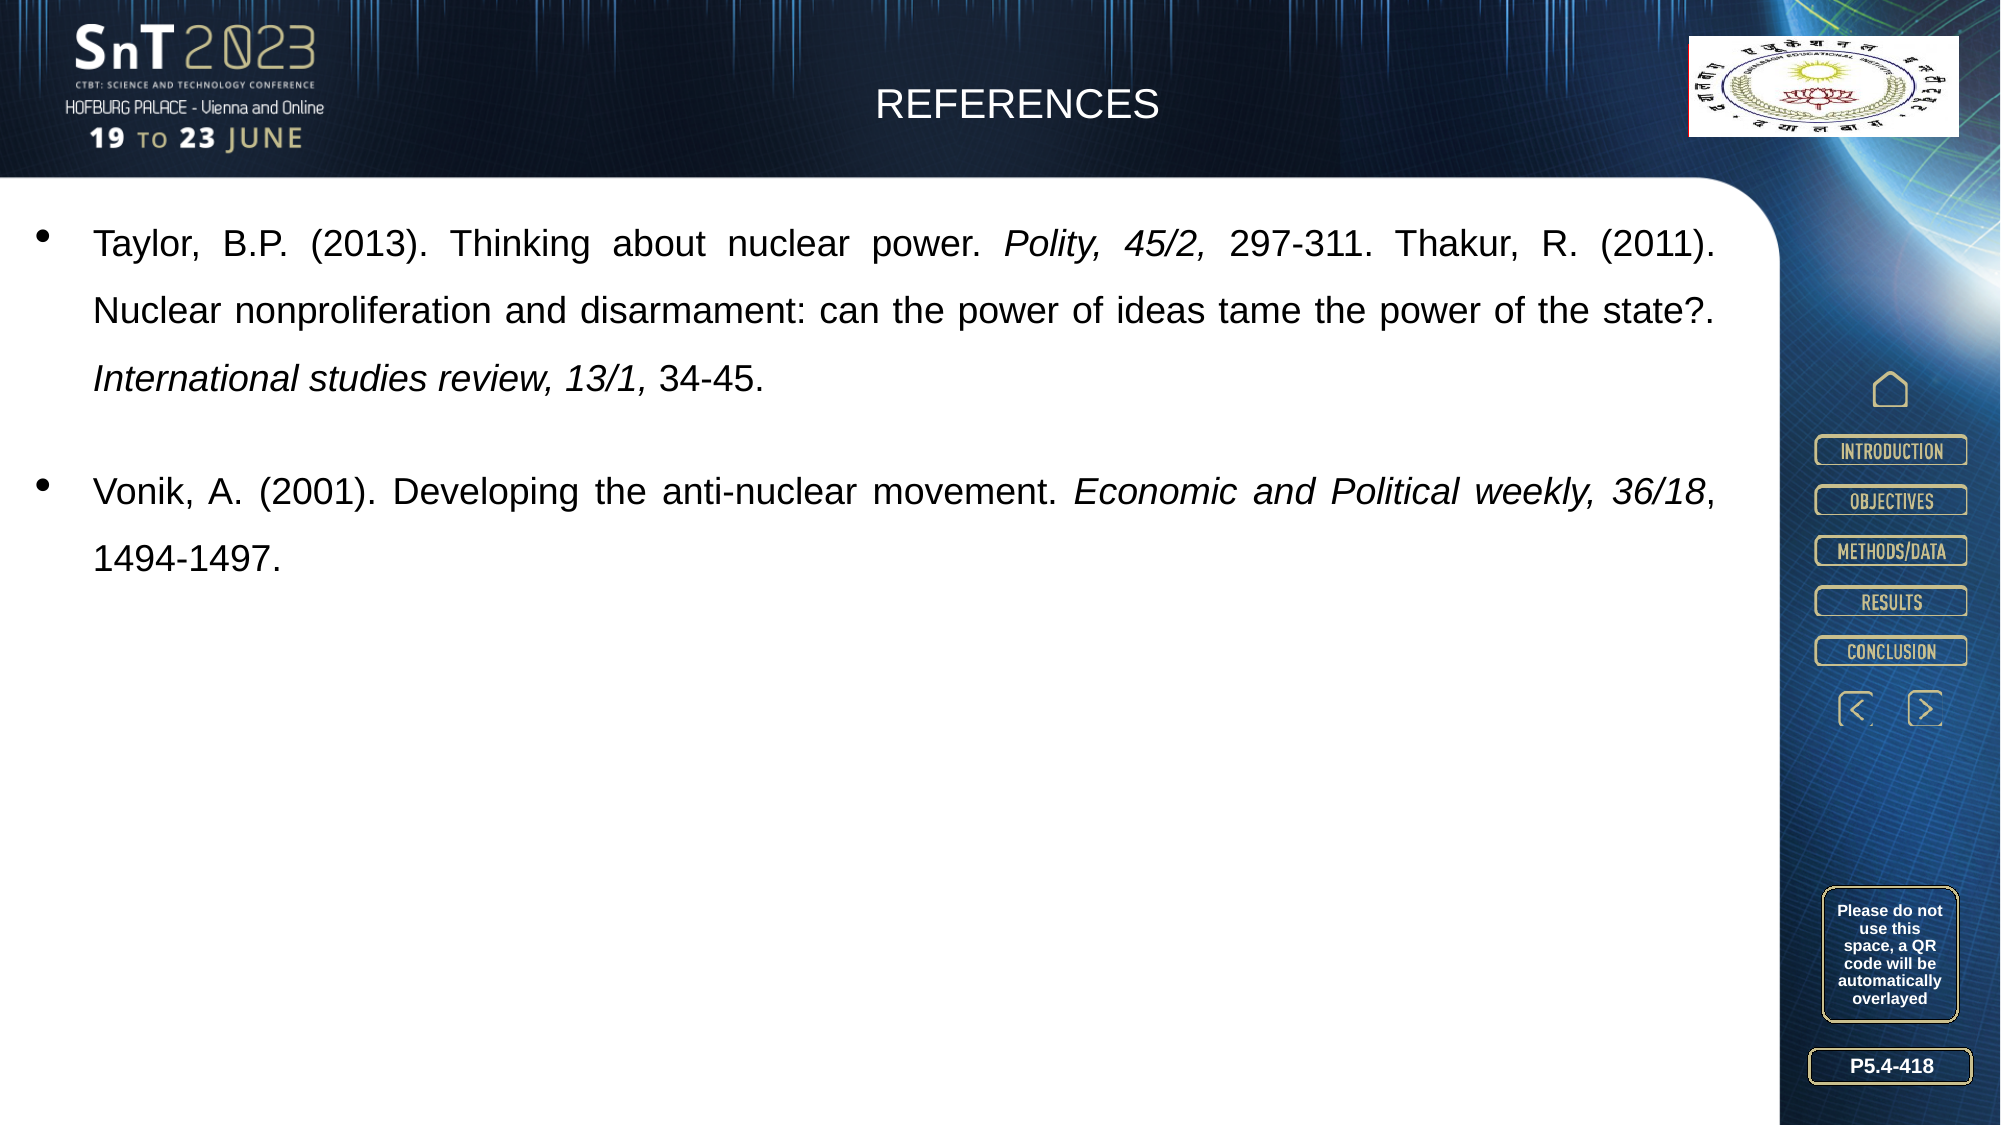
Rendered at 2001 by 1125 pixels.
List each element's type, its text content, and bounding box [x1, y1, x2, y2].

text_box Please do not use this space, a QR code will be automatically overlayed [1821, 894, 1959, 1017]
text_box Taylor, B.P. (2013). Thinking about nuclear power. Polity, 45/2, 297-311. Thakur, R. (2011). Nuclear nonproliferation and disarmament: can the power of ideas tame the power of the state?. International studies review, 13/1, 34-45. Vonik, A. (2001). Developing the anti-nuclear movement. Economic and Political weekly, 36/18, 1494-1497. [21, 188, 1731, 587]
text_box P5.4-418 [1824, 1047, 1960, 1086]
text_box REFERENCES [359, 43, 1676, 136]
picture [0, 0, 2001, 1125]
